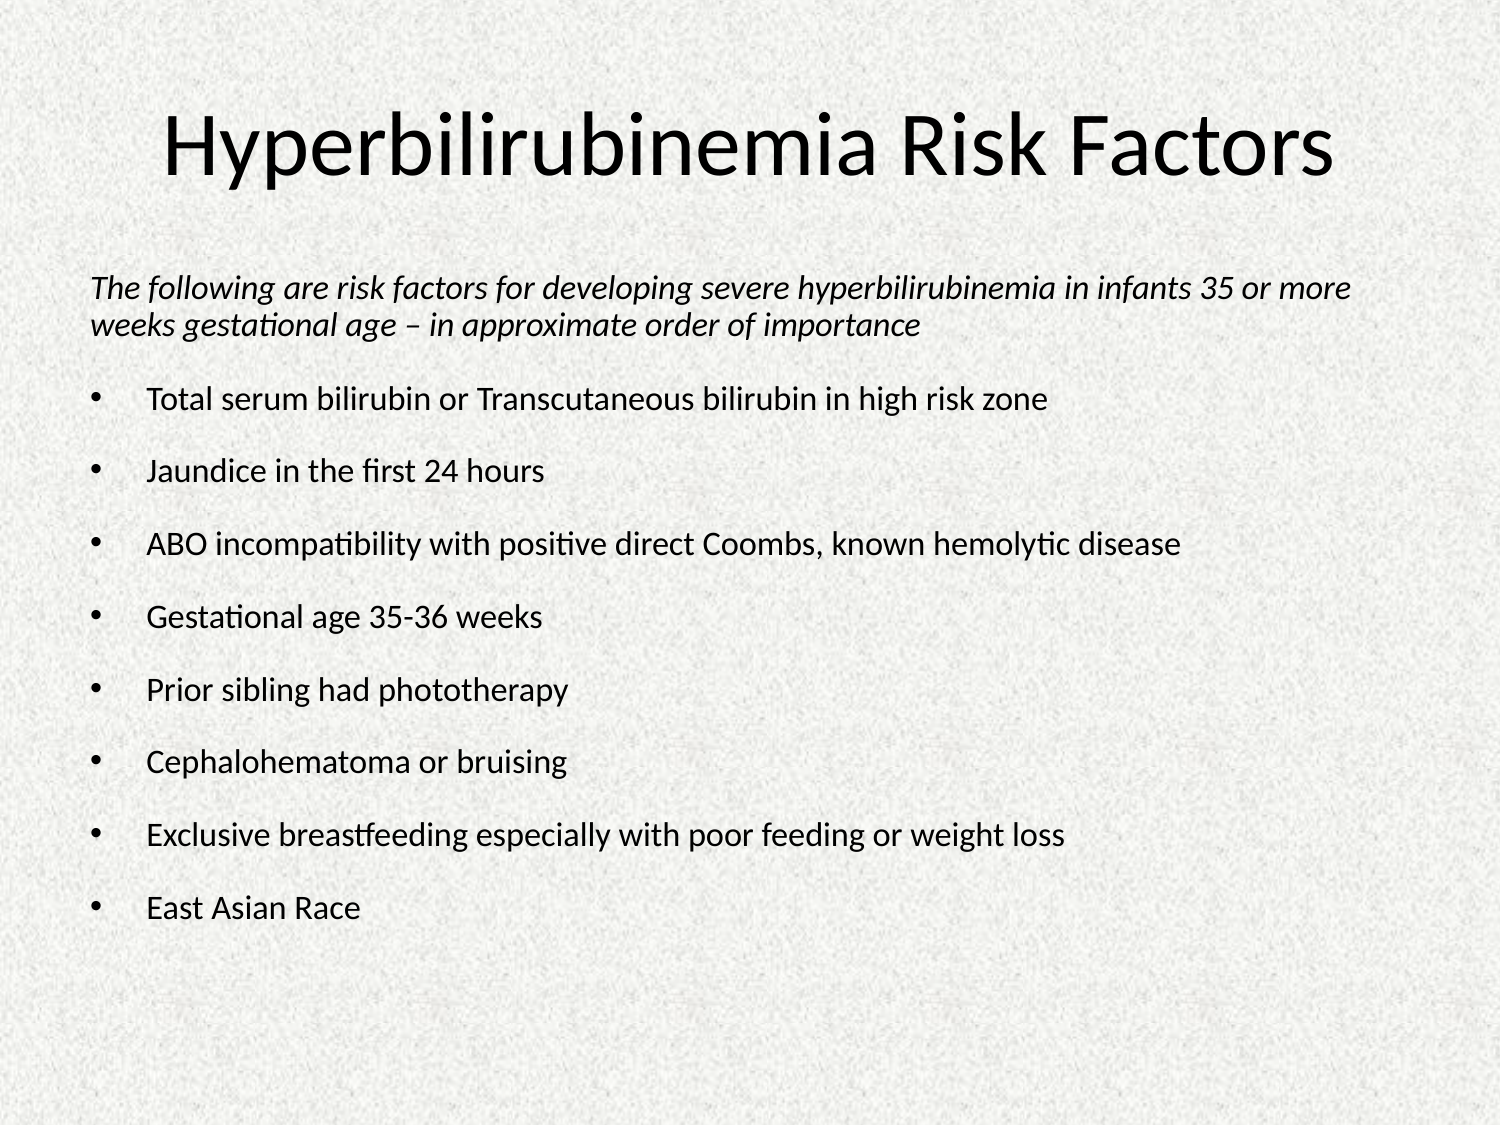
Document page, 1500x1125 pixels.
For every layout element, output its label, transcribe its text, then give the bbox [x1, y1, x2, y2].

title Hyperbilirubinemia Risk Factors [75, 45, 1425, 233]
list The following are risk factors for developing severe hyperbilirubinemia in infants 35 or more weeks gestational age – in approximate order of importance Total serum bilirubin or Transcutaneous bilirubin in high risk zone Jaundice in the first 24 hours ABO incompatibility with positive direct Coombs, known hemolytic disease Gestational age 35-36 weeks Prior sibling had phototherapy Cephalohematoma or bruising Exclusive breastfeeding especially with poor feeding or weight loss East Asian Race [75, 262, 1425, 1005]
